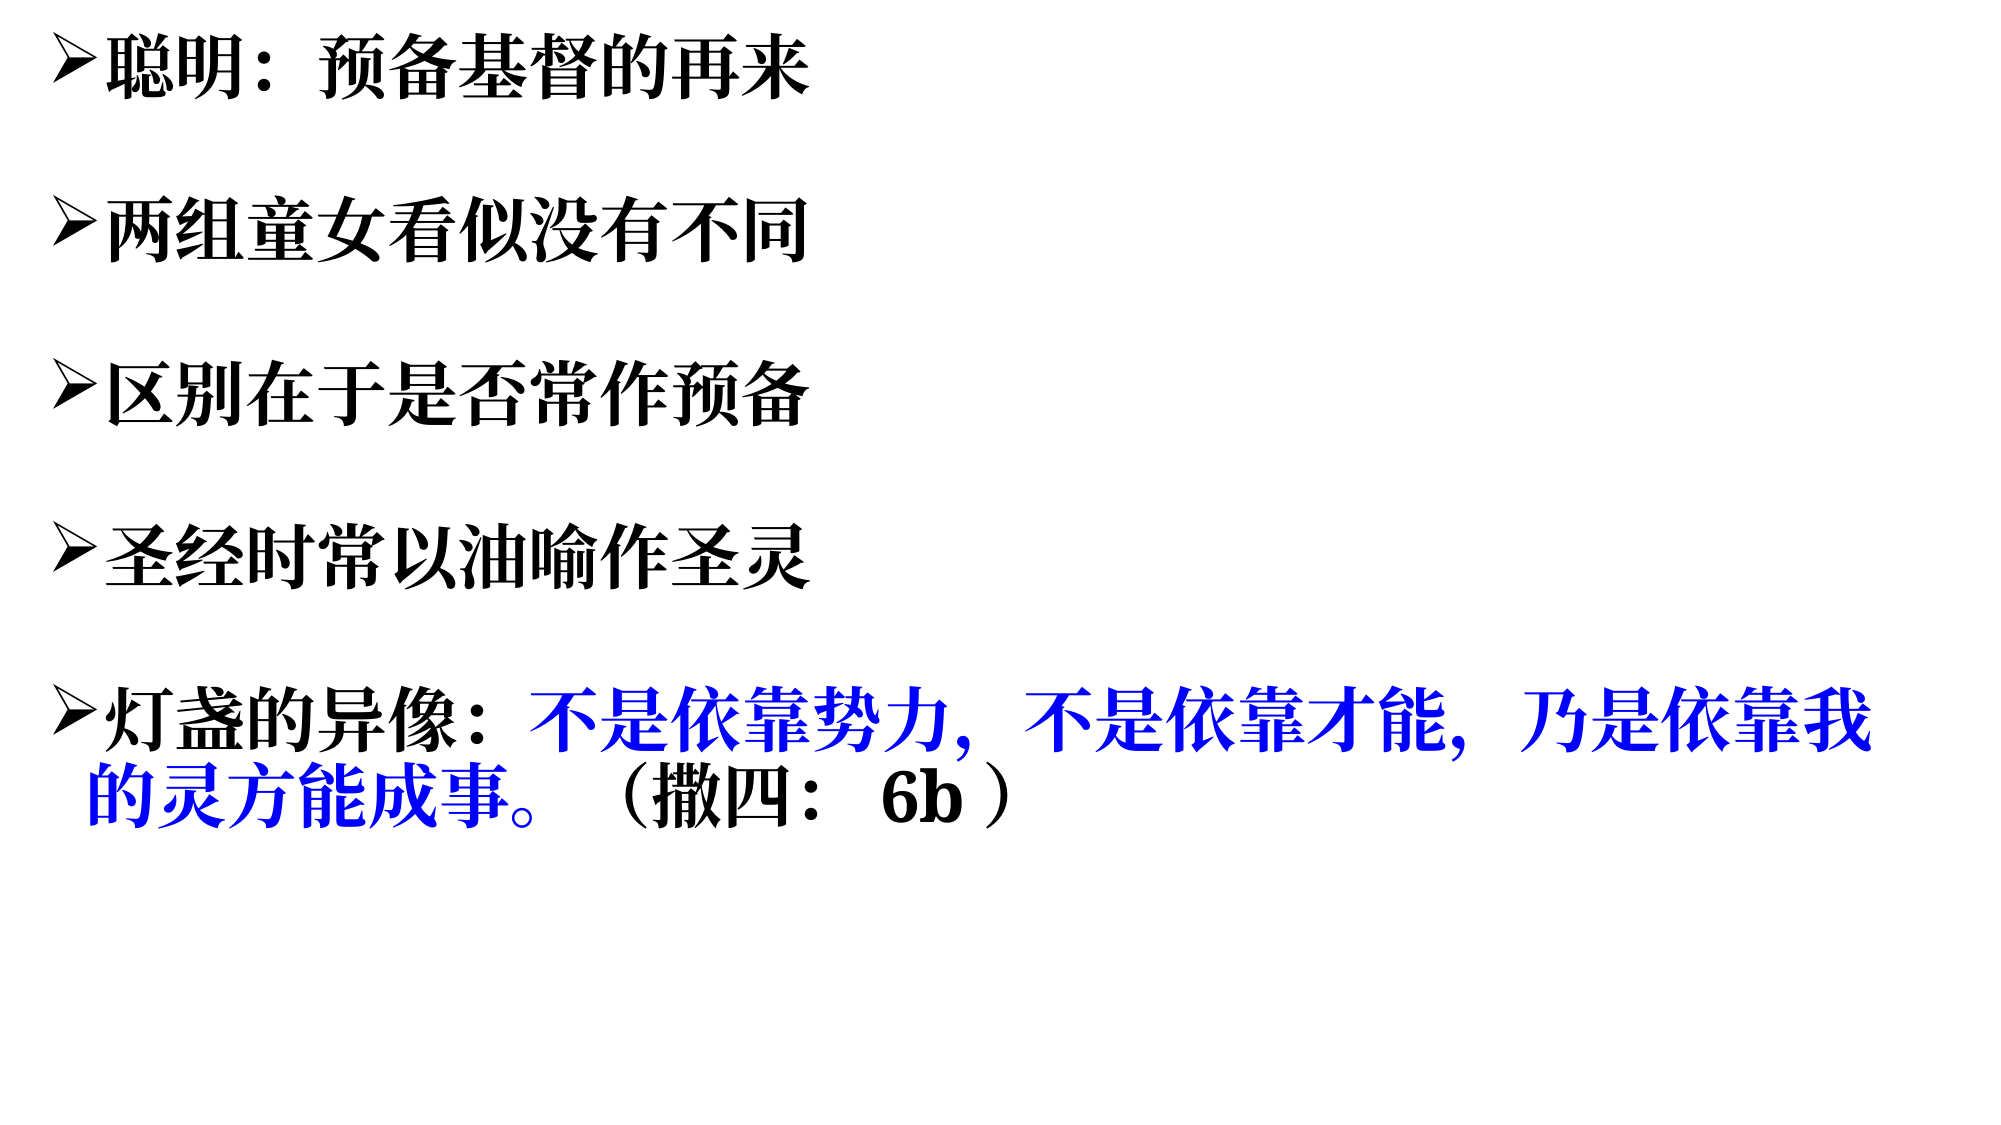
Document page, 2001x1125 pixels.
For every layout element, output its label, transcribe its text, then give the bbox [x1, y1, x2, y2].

list 聪明：预备基督的再来 两组童女看似没有不同 区别在于是否常作预备 圣经时常以油喻作圣灵 灯盏的异像：不是依靠势力，不是依靠才能，乃是依靠我的灵方能成事。（撒四：6b） [32, 25, 1938, 1100]
